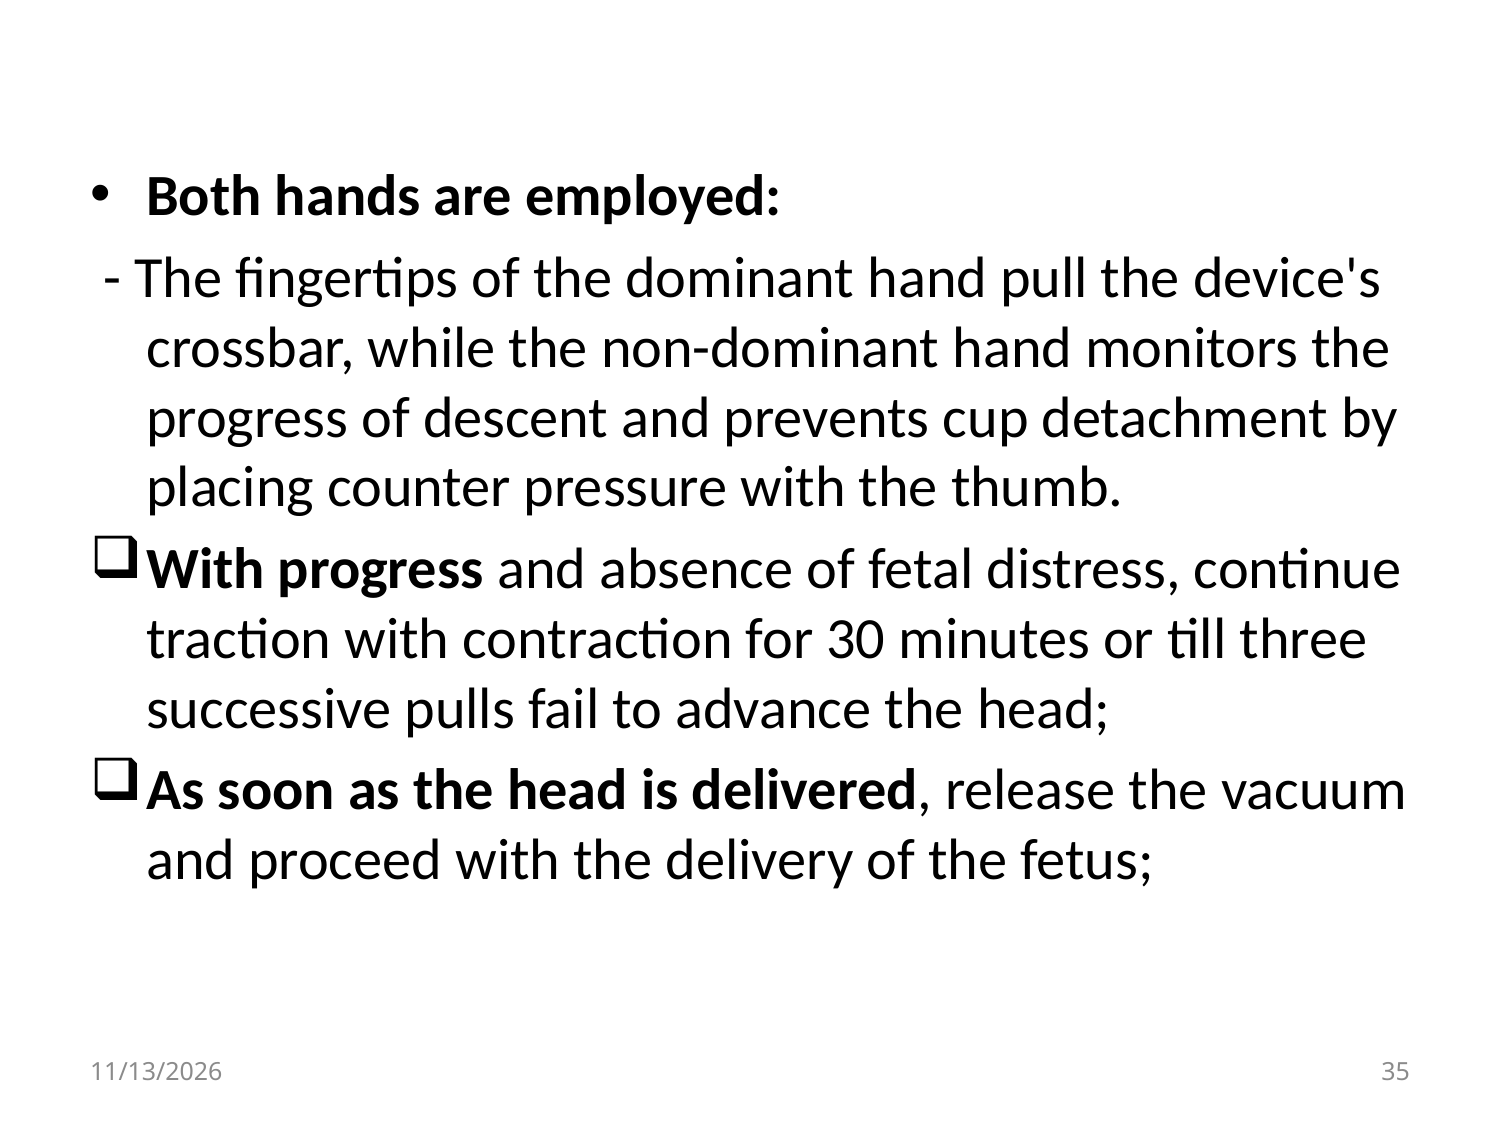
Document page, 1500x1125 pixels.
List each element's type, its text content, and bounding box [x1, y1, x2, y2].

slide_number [75, 1042, 425, 1103]
slide_number 35 [1074, 1042, 1425, 1103]
list Both hands are employed: - The fingertips of the dominant hand pull the device's crossbar, while the non-dominant hand monitors the progress of descent and prevents cup detachment by placing counter pressure with the thumb. With progress and absence of fetal distress, continue traction with contraction for 30 minutes or till three successive pulls fail to advance the head; As soon as the head is delivered, release the vacuum and proceed with the delivery of the fetus; [75, 149, 1425, 1000]
